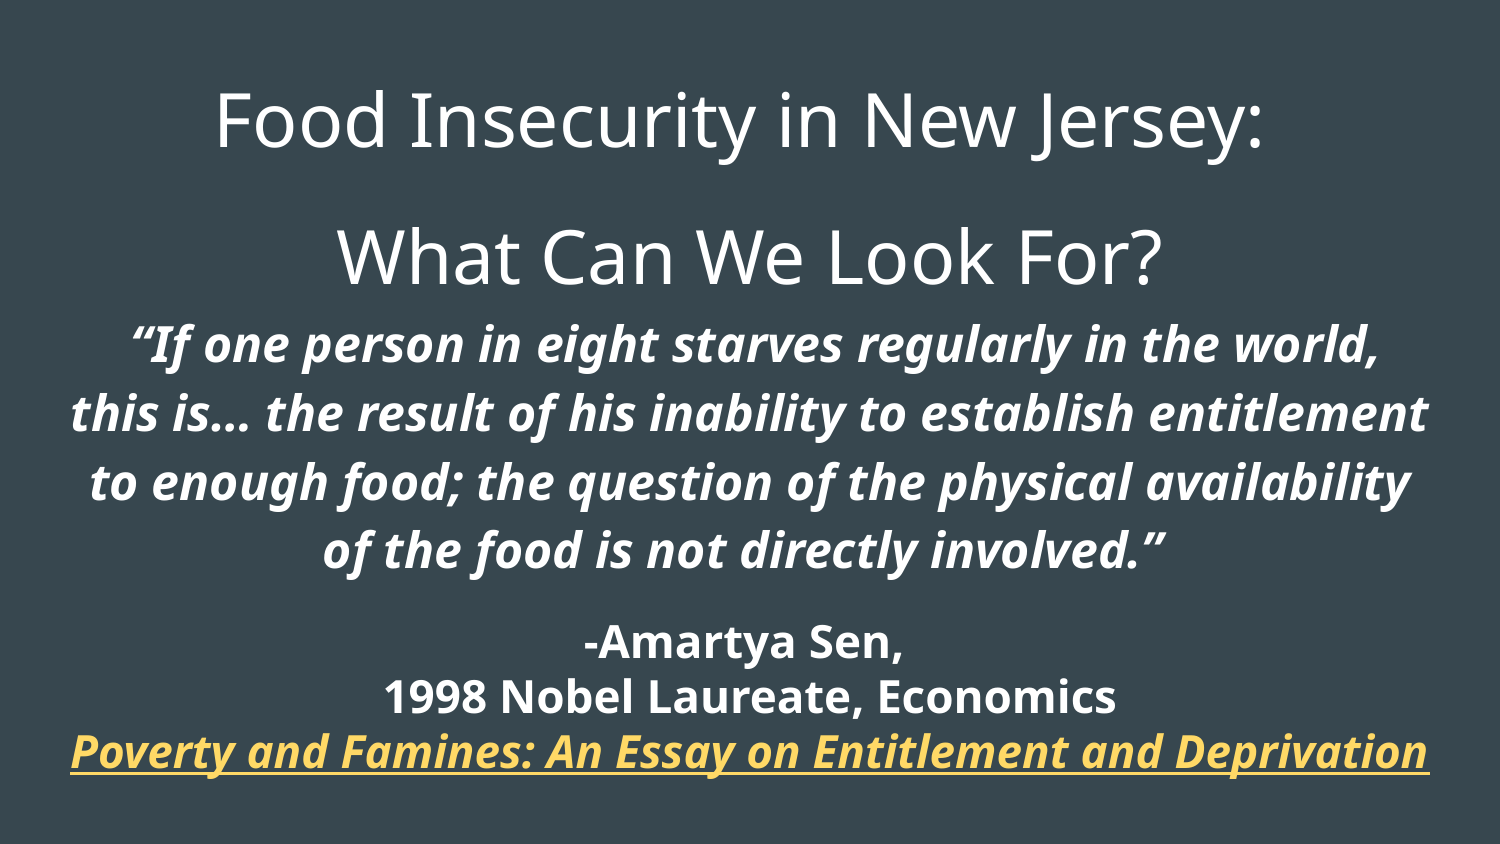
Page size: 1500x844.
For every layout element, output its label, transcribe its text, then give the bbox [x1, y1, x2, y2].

text_box “If one person in eight starves regularly in the world, this is… the result of his inability to establish entitlement to enough food; the question of the physical availability of the food is not directly involved.” -Amartya Sen, 1998 Nobel Laureate, Economics Poverty and Famines: An Essay on Entitlement and Deprivation [52, 288, 1448, 830]
list Food Insecurity in New Jersey: What Can We Look For? [51, 43, 1449, 156]
